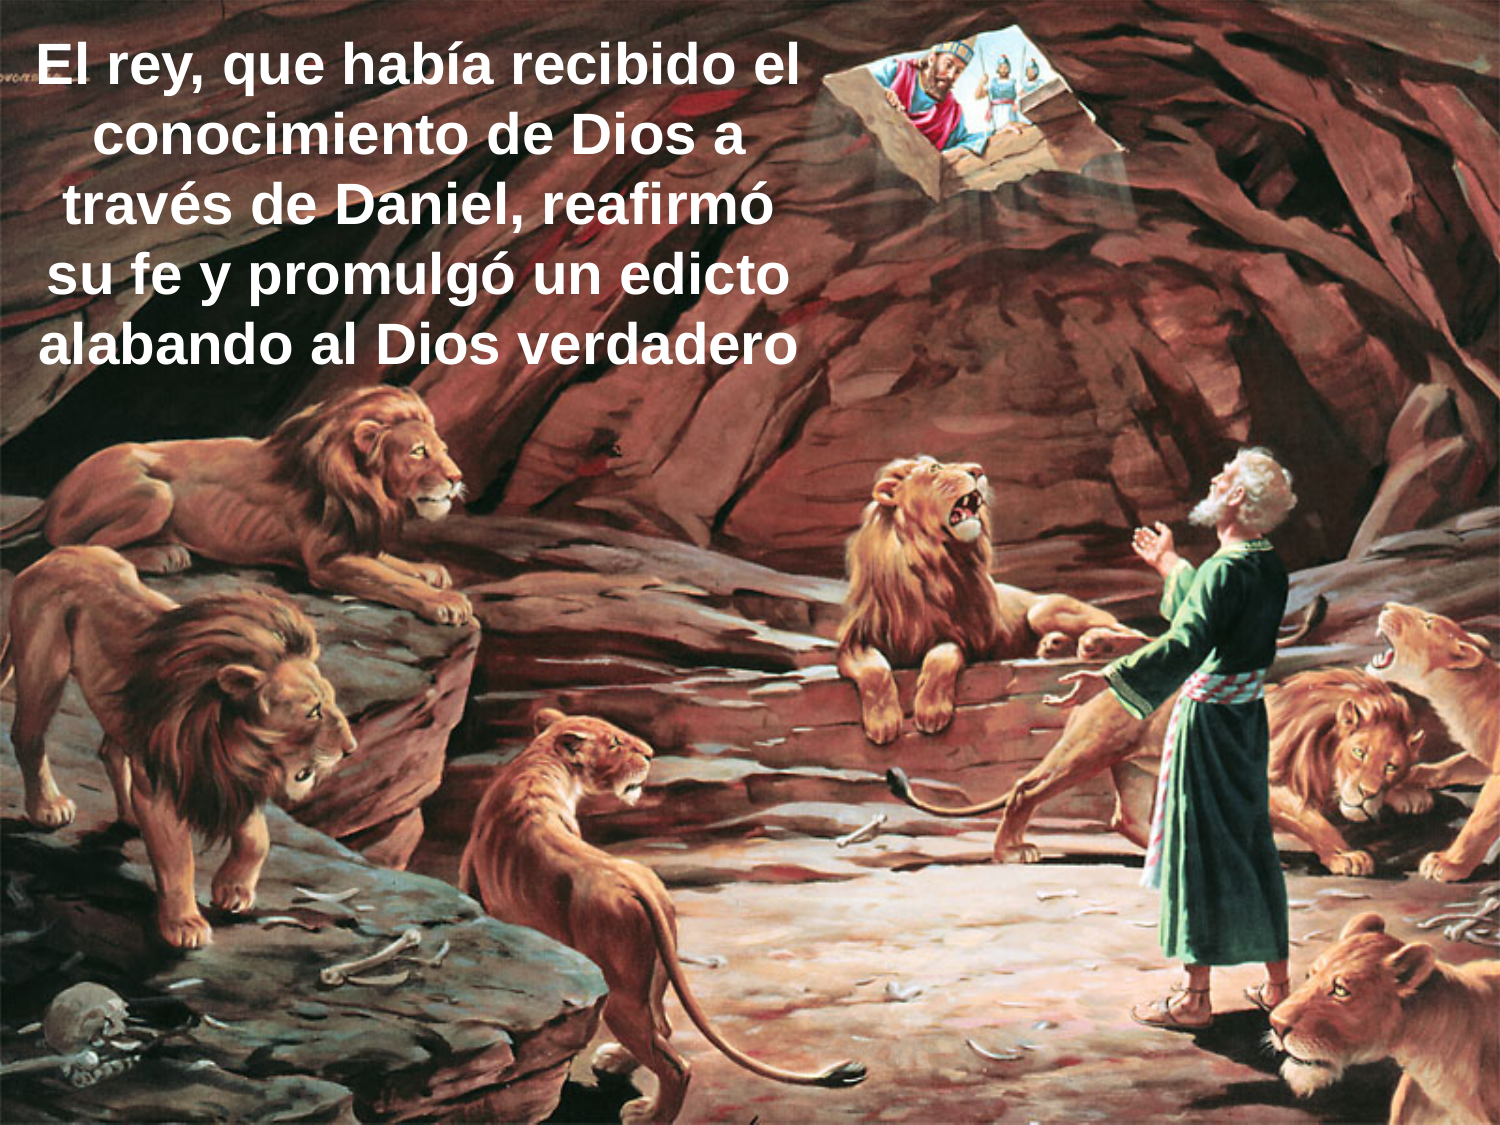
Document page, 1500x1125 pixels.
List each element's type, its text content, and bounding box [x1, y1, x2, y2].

text_box El rey, que había recibido el conocimiento de Dios a través de Daniel, reafirmó su fe y promulgó un edicto alabando al Dios verdadero [17, 19, 821, 384]
picture [0, 0, 1500, 1125]
